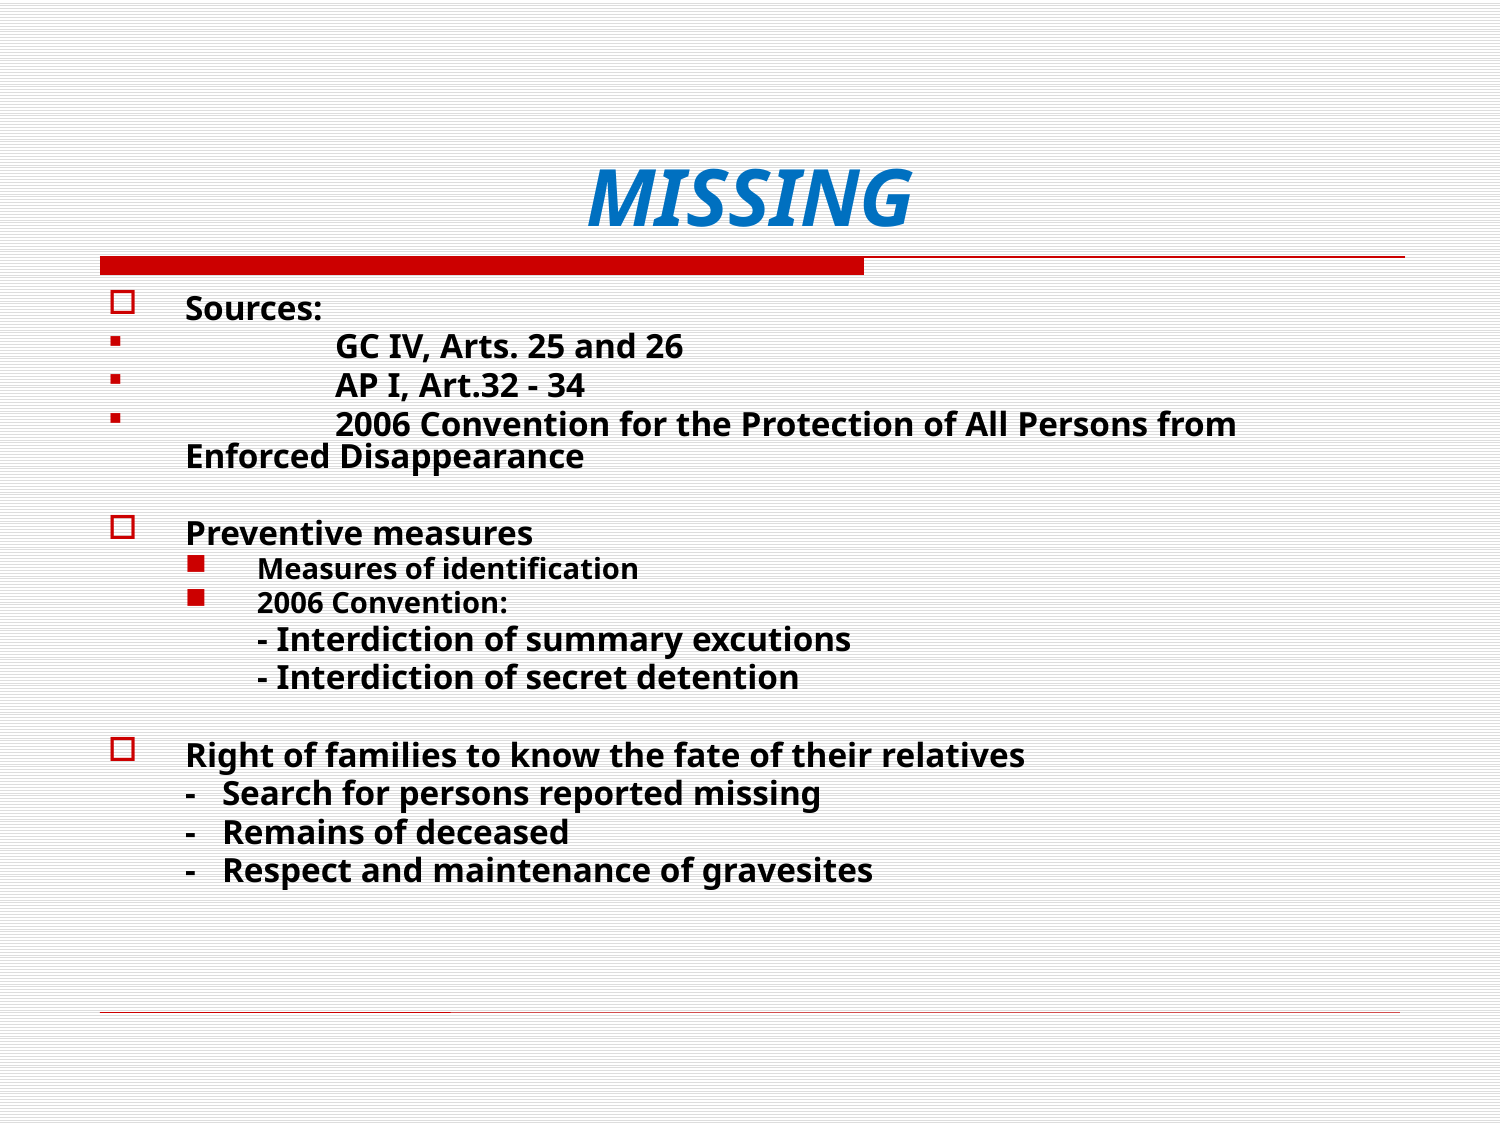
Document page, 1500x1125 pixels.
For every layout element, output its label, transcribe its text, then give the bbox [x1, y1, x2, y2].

list Sources: GC IV, Arts. 25 and 26 AP I, Art.32 - 34 2006 Convention for the Protection of All Persons from Enforced Disappearance Preventive measures Measures of identification 2006 Convention: - Interdiction of summary excutions - Interdiction of secret detention Right of families to know the fate of their relatives - Search for persons reported missing - Remains of deceased - Respect and maintenance of gravesites [92, 287, 1406, 988]
title MISSING [93, 49, 1407, 250]
